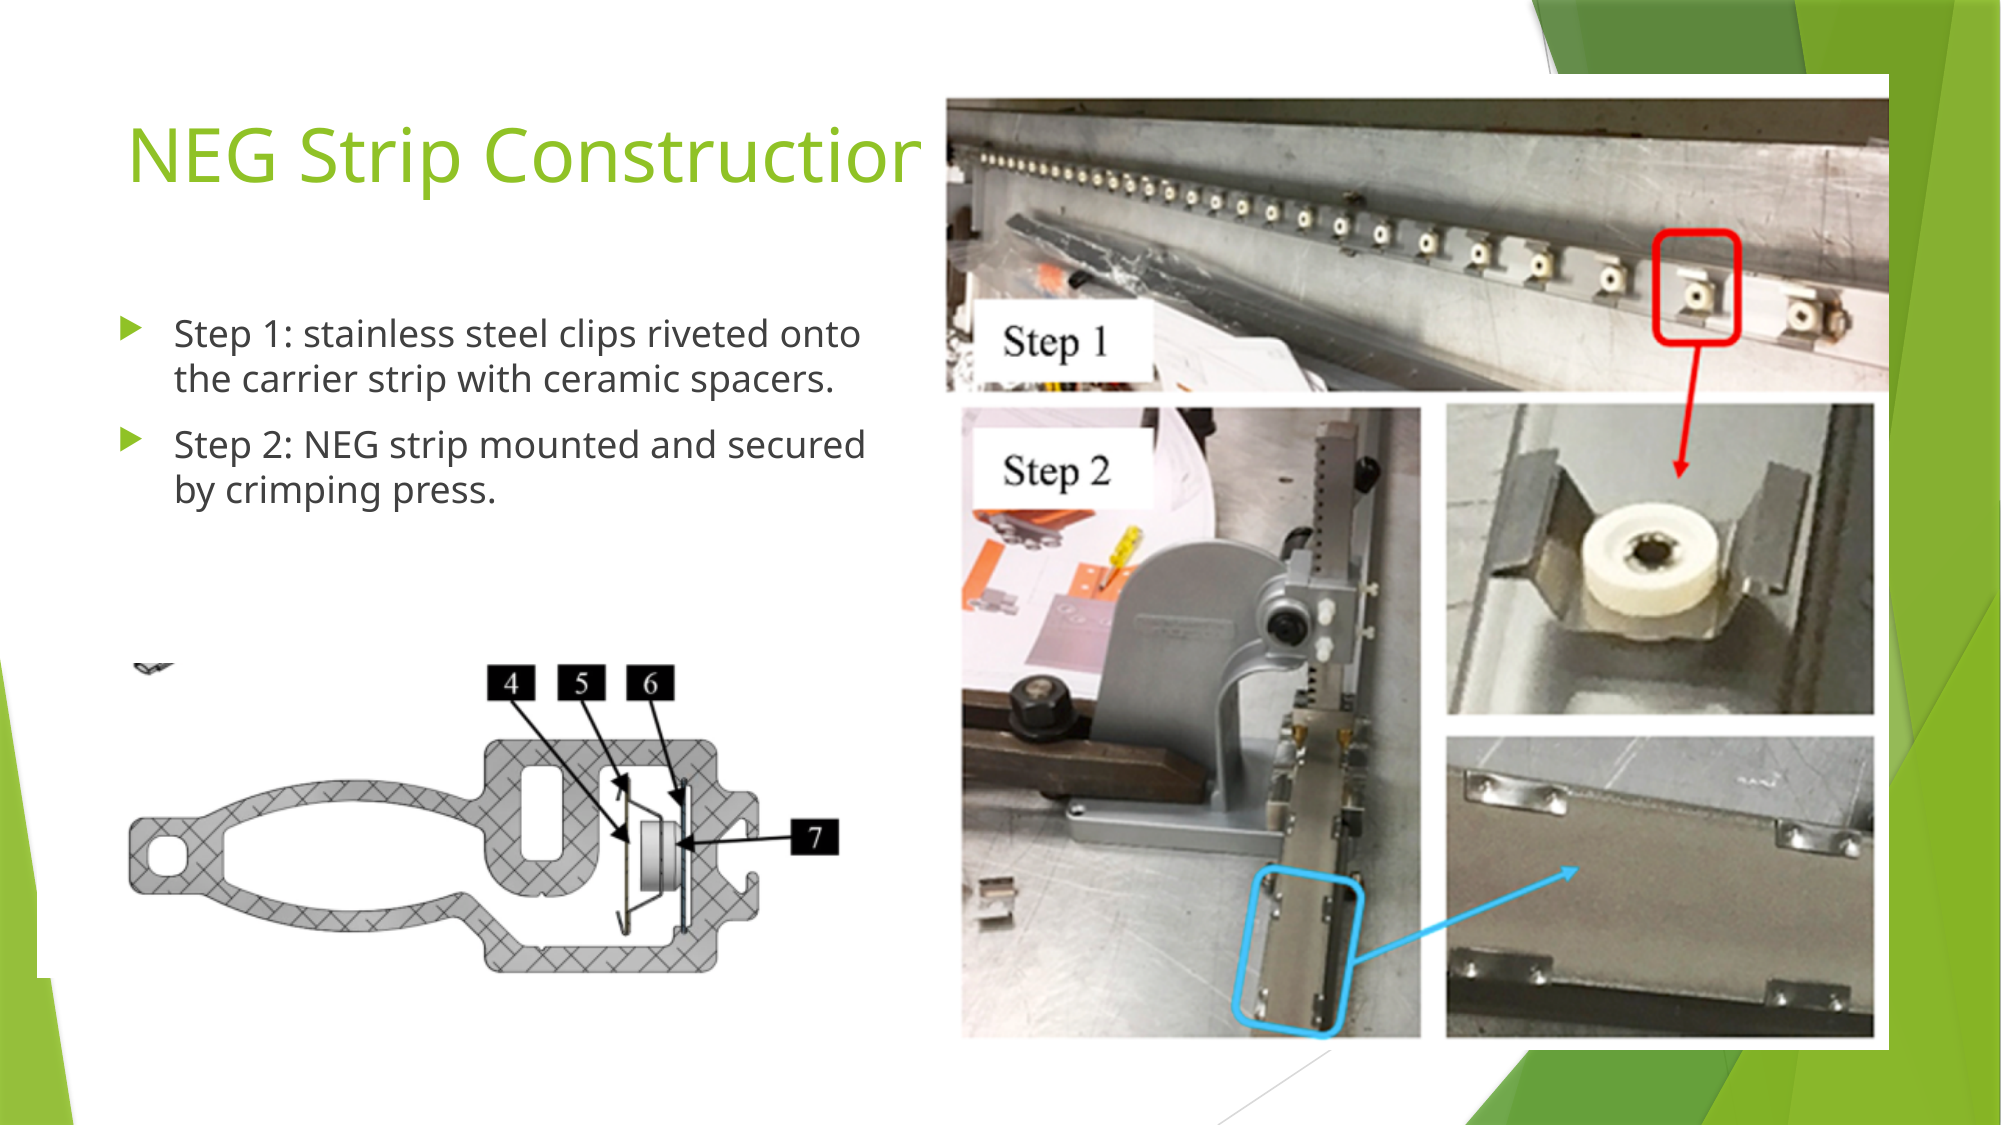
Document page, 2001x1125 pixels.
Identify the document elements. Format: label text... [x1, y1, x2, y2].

list Step 1: stainless steel clips riveted onto the carrier strip with ceramic spacers. Step 2: NEG strip mounted and secured by crimping press. [102, 302, 900, 992]
picture [921, 74, 1890, 1051]
picture [36, 662, 881, 978]
title NEG Strip Construction [111, 99, 916, 317]
